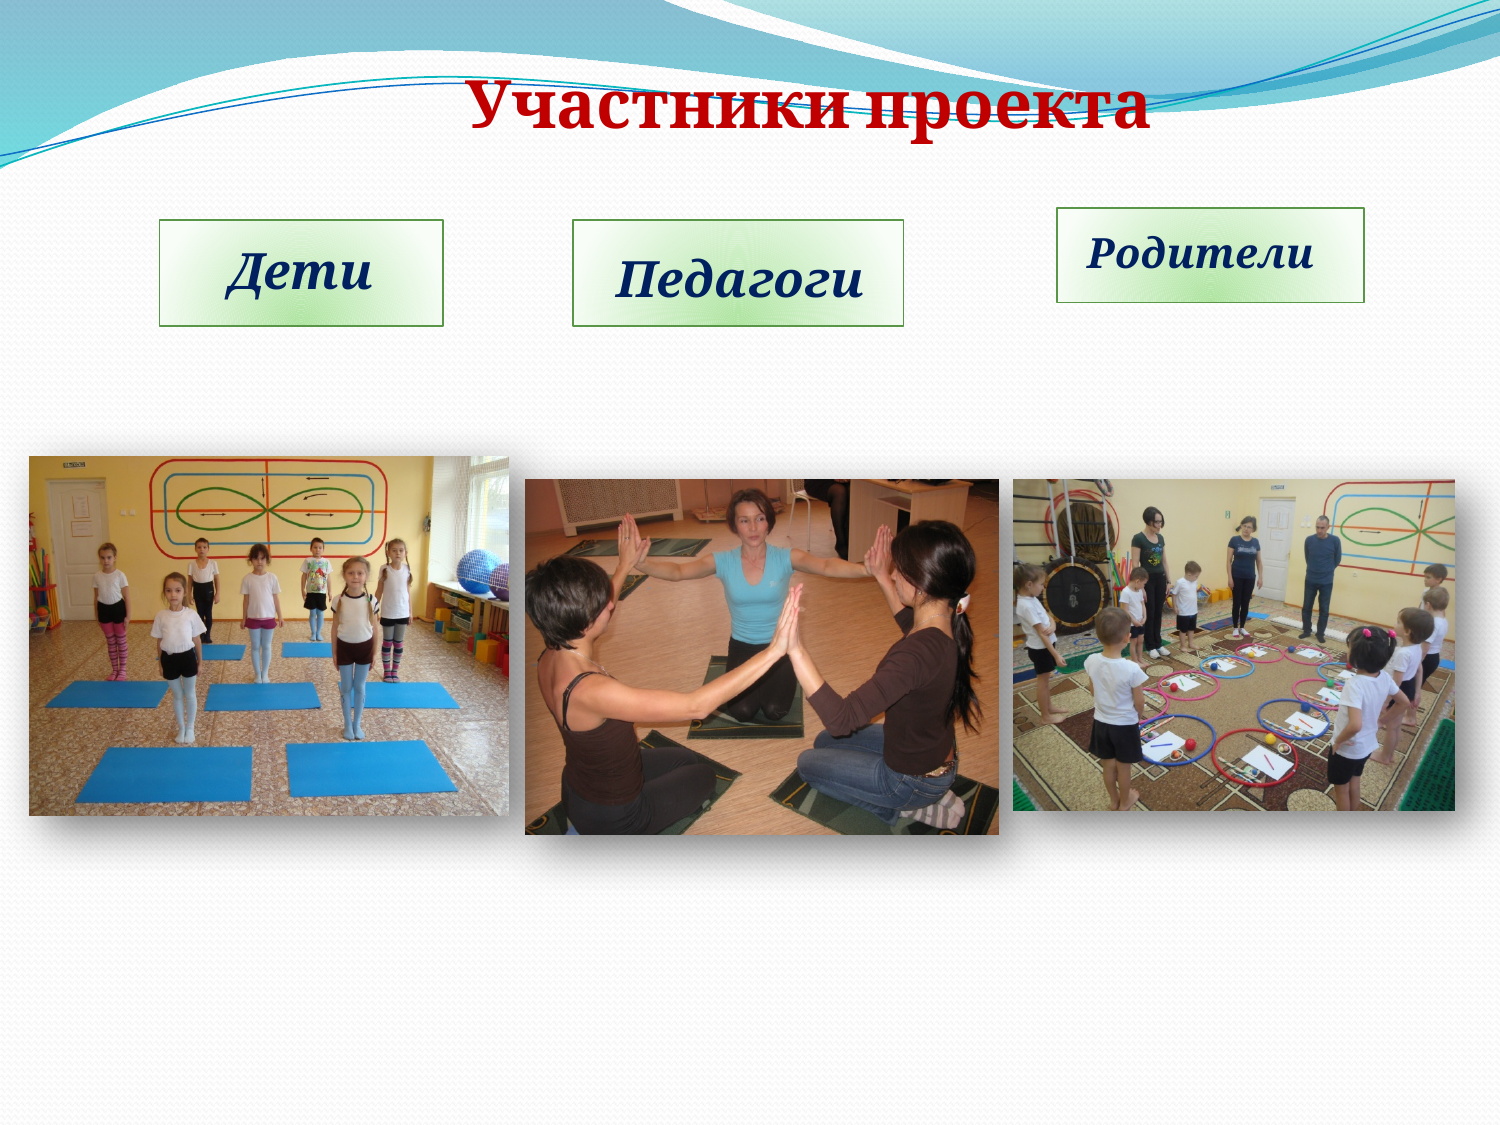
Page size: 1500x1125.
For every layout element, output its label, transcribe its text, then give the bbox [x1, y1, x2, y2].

text_box [572, 219, 904, 327]
picture [525, 479, 999, 835]
picture [29, 455, 509, 816]
text_box Участники проекта [450, 54, 1168, 150]
text_box Педагоги [601, 231, 894, 317]
text_box Дети [183, 231, 419, 307]
text_box Родители [1072, 219, 1329, 285]
text_box [159, 219, 444, 327]
text_box [1056, 207, 1365, 303]
picture [1013, 479, 1455, 811]
